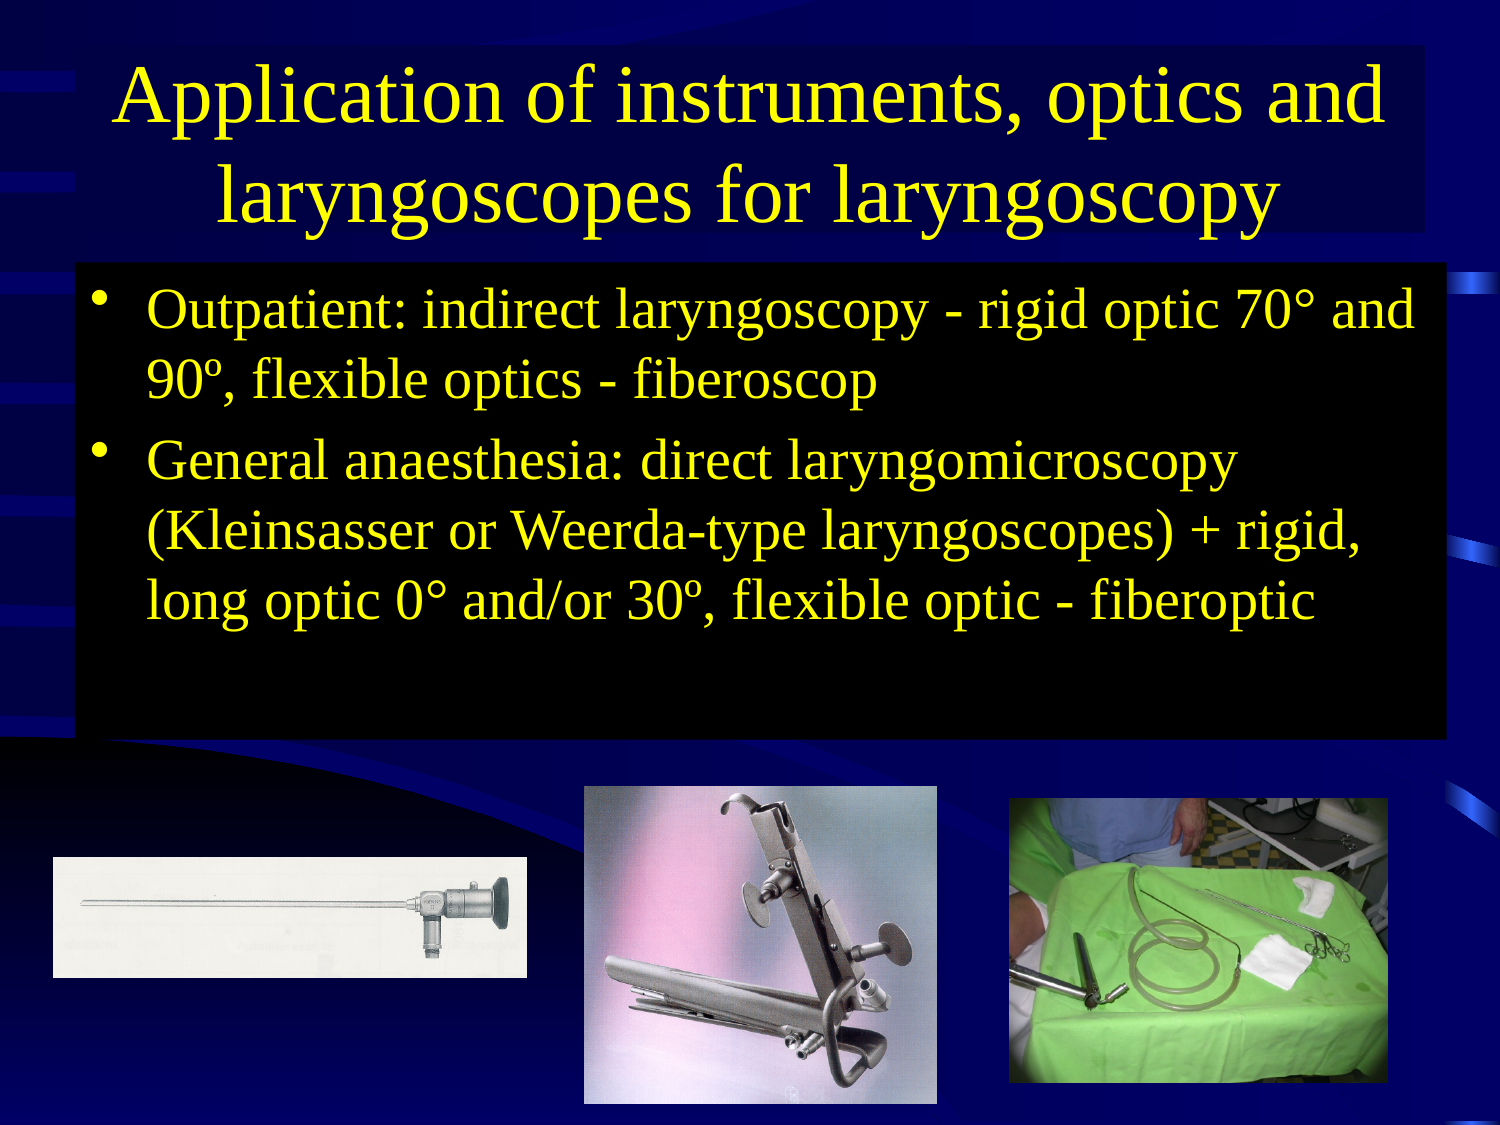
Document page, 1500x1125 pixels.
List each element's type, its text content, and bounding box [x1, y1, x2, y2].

picture [584, 786, 937, 1104]
text_box Outpatient: indirect laryngoscopy - rigid optic 70° and 90º, flexible optics - fiberoscop General anaesthesia: direct laryngomicroscopy (Kleinsasser or Weerda-type laryngoscopes) + rigid, long optic 0° and/or 30º, flexible optic - fiberoptic [74, 262, 1447, 740]
text_box Application of instruments, optics and laryngoscopes for laryngoscopy [74, 45, 1425, 233]
picture [52, 857, 528, 979]
picture [1009, 798, 1389, 1083]
